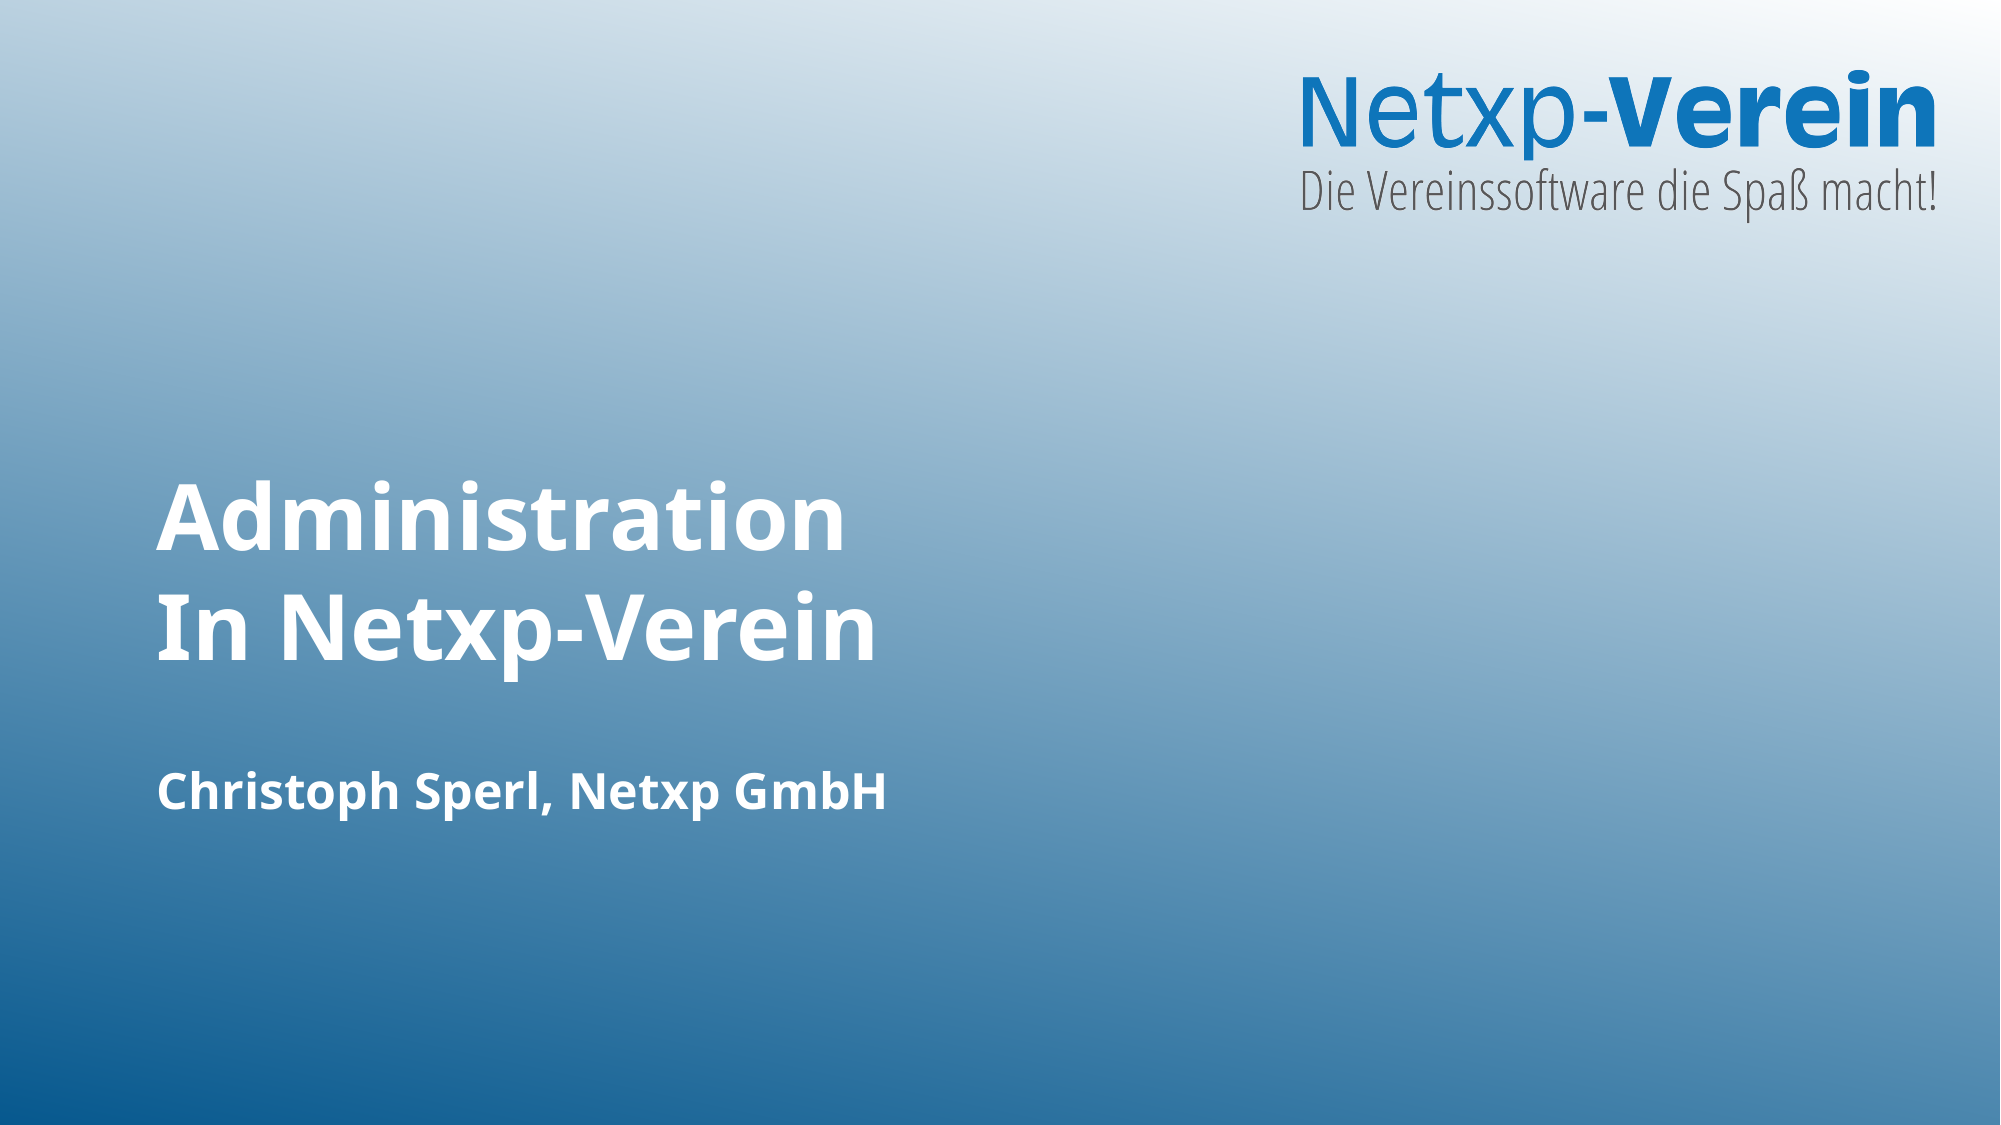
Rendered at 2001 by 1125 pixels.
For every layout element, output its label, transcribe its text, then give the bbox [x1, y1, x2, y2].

picture [1299, 62, 1941, 227]
text_box Administration In Netxp-Verein Christoph Sperl, Netxp GmbH [142, 451, 1647, 827]
